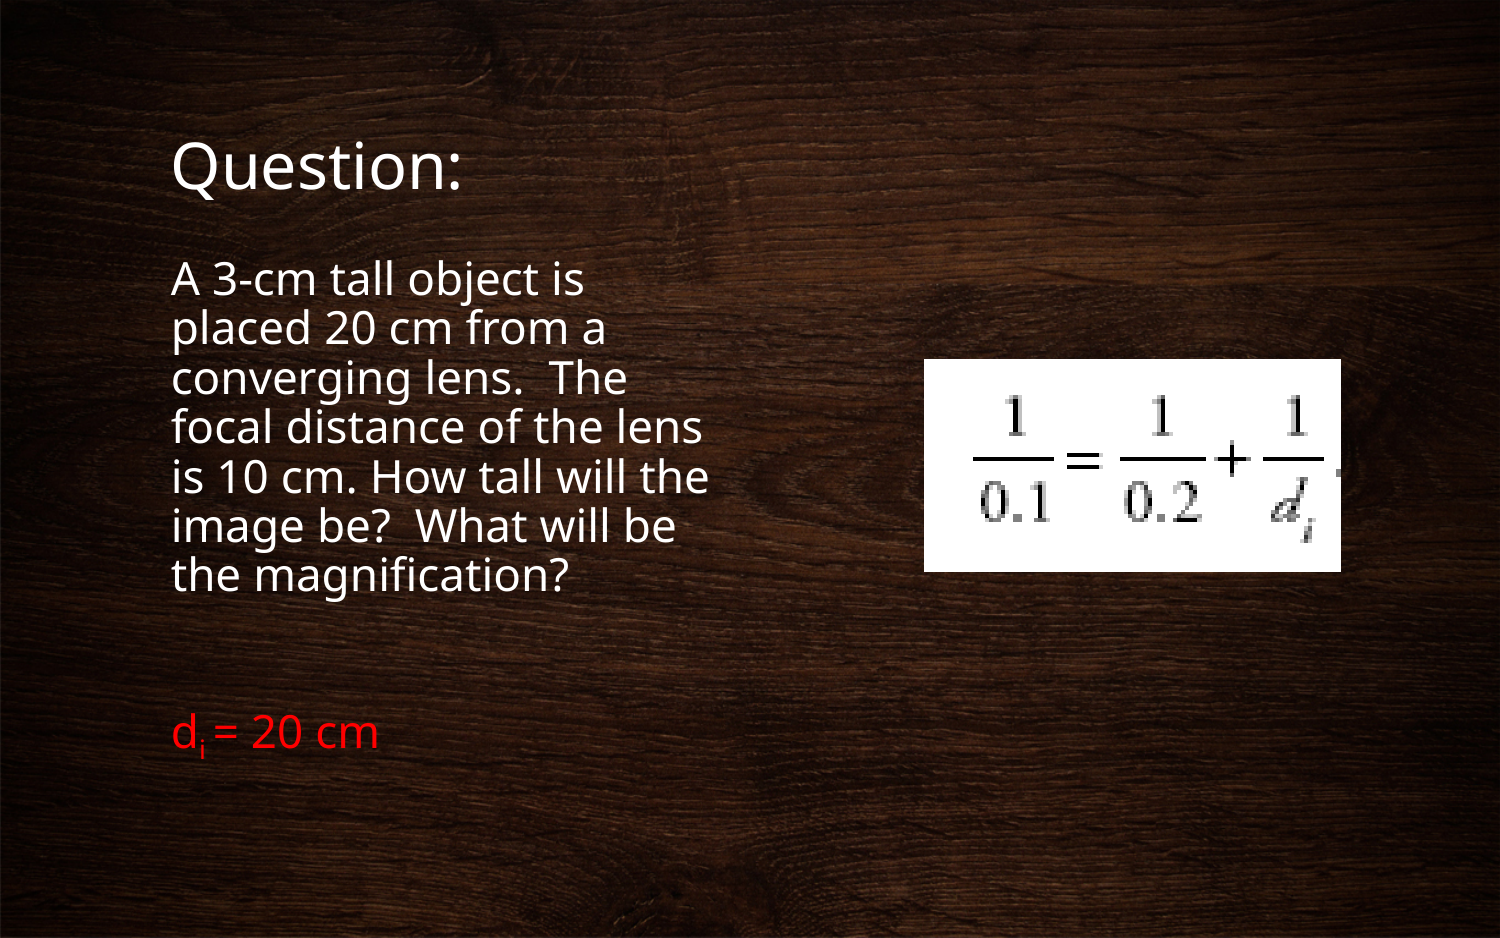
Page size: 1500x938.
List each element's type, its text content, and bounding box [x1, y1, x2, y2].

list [924, 249, 1342, 682]
picture [0, 0, 1500, 938]
title Question: [159, 52, 1341, 209]
list A 3-cm tall object is placed 20 cm from a converging lens. The focal distance of the lens is 10 cm. How tall will the image be? What will be the magnification? di = 20 cm [159, 249, 732, 844]
